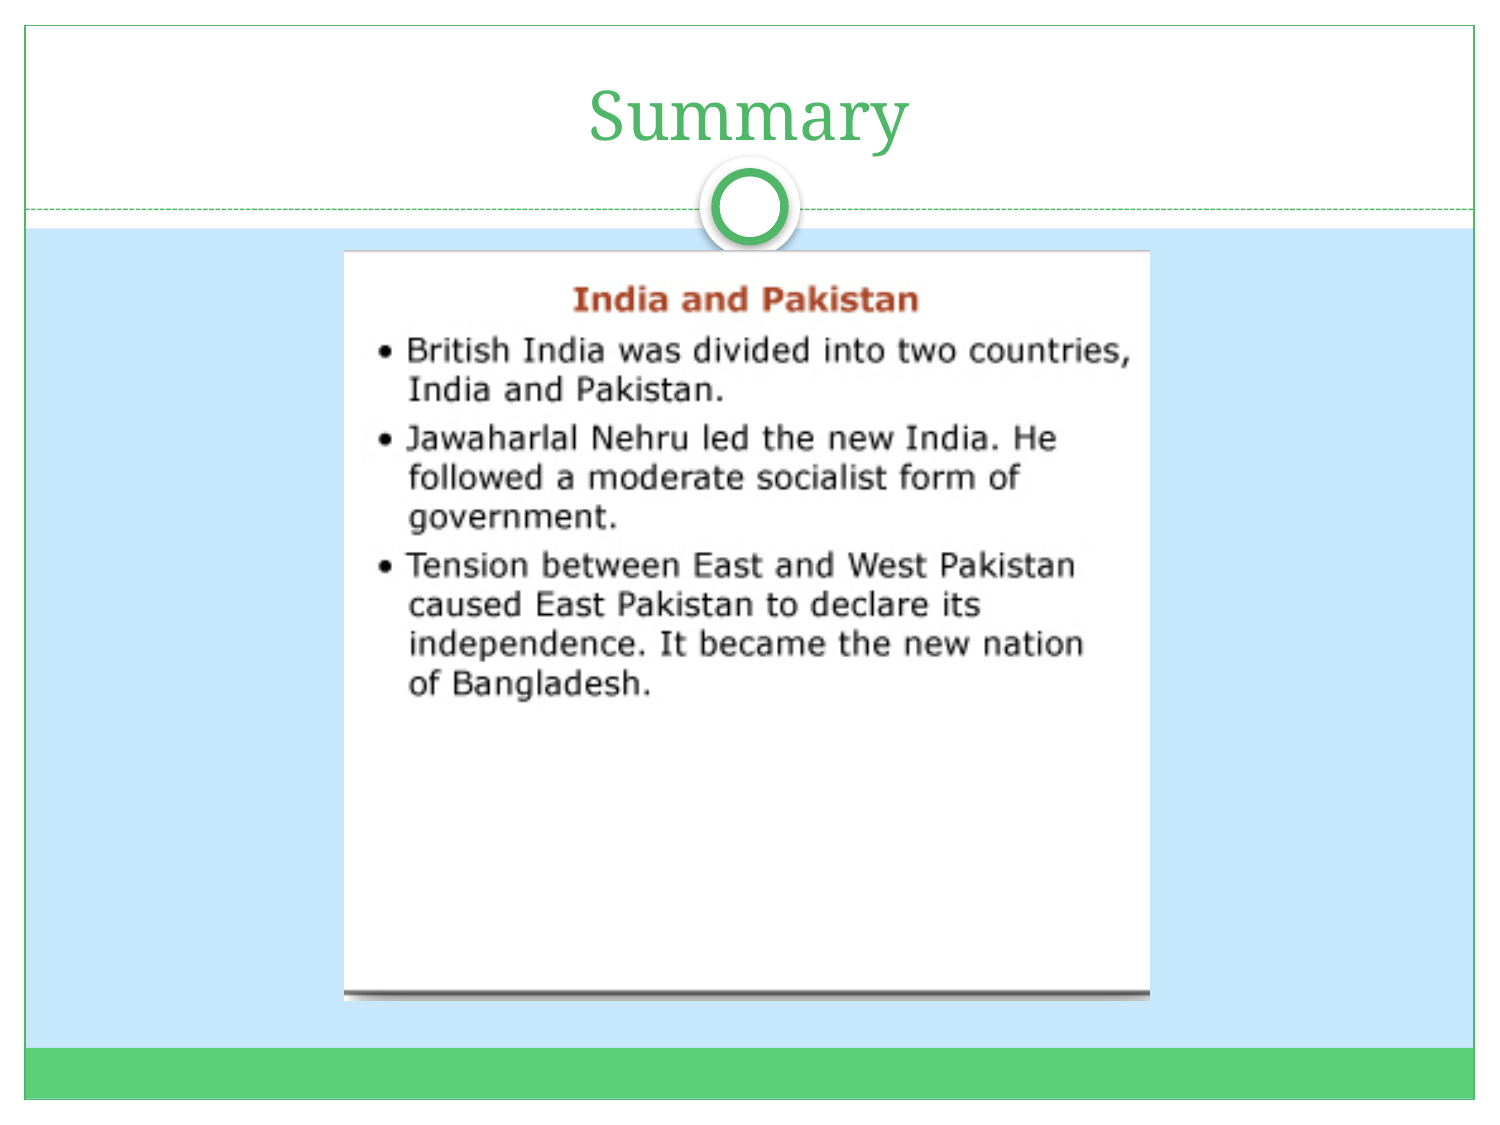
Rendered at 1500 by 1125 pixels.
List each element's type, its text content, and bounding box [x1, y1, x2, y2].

title Summary [49, 37, 1450, 162]
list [49, 250, 1445, 1001]
